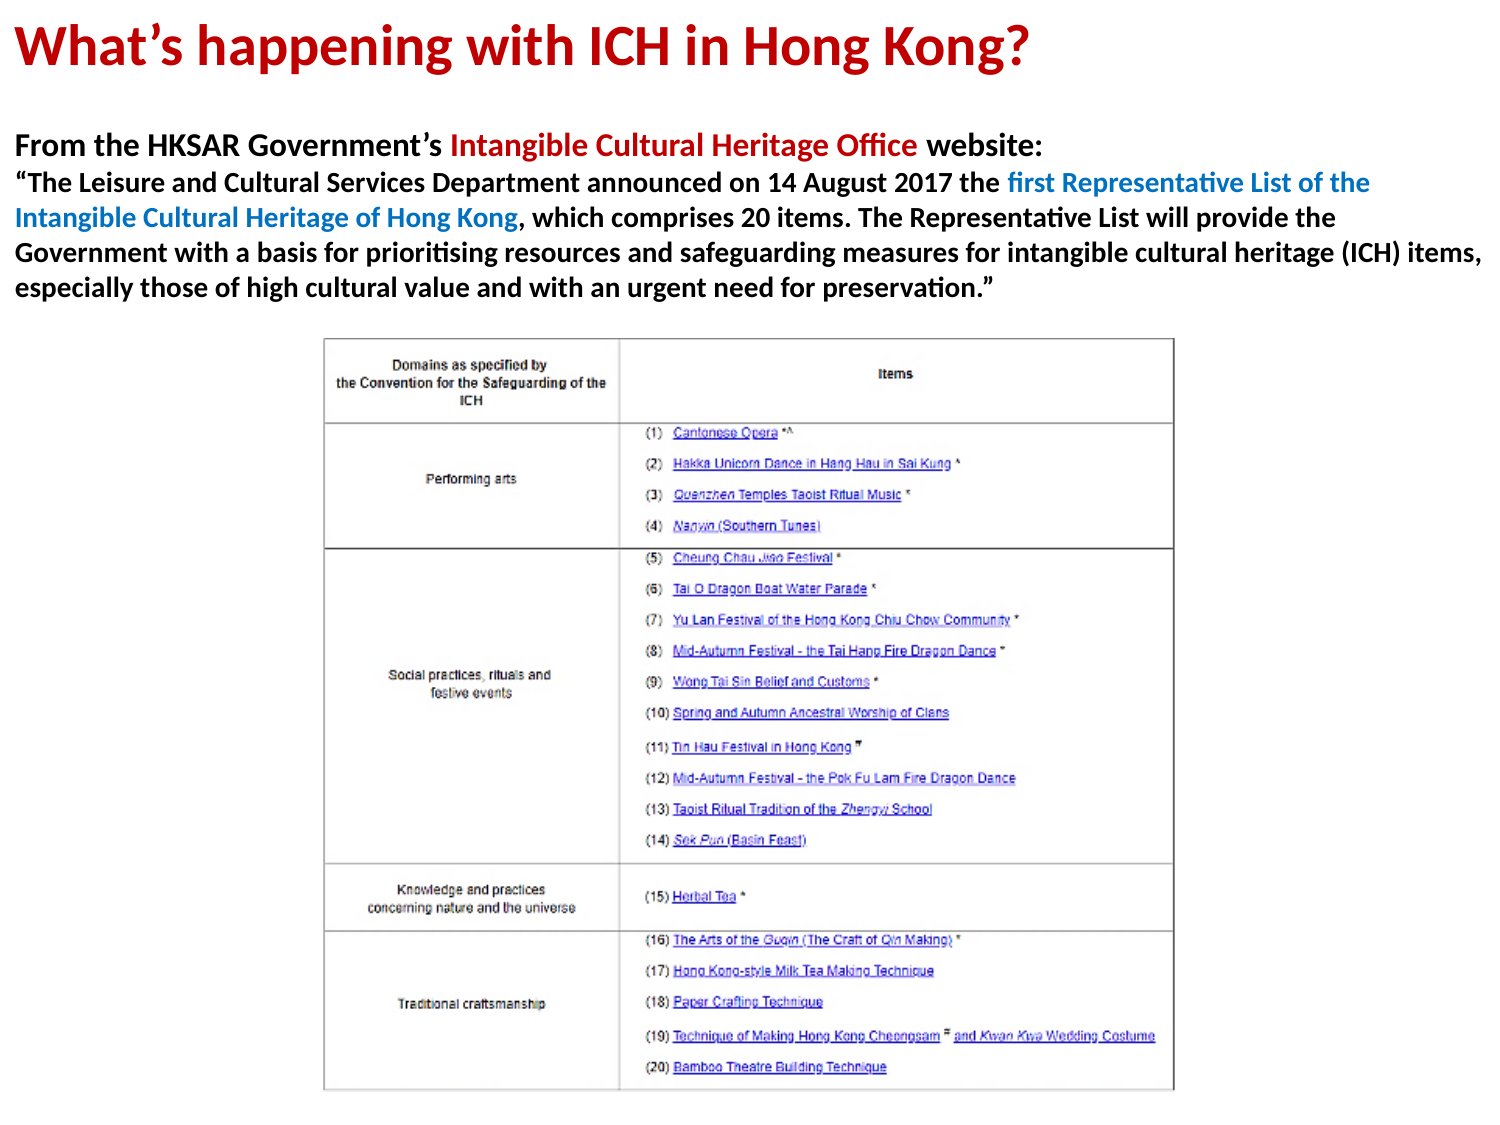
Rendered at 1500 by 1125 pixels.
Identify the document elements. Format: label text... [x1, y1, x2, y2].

picture [321, 338, 1179, 1092]
text_box From the HKSAR Government’s Intangible Cultural Heritage Office website: “The Leisure and Cultural Services Department announced on 14 August 2017 the first Representative List of the Intangible Cultural Heritage of Hong Kong, which comprises 20 items. The Representative List will provide the Government with a basis for prioritising resources and safeguarding measures for intangible cultural heritage (ICH) items, especially those of high cultural value and with an urgent need for preservation.” [0, 116, 1500, 336]
text_box What’s happening with ICH in Hong Kong? [0, 0, 1500, 115]
